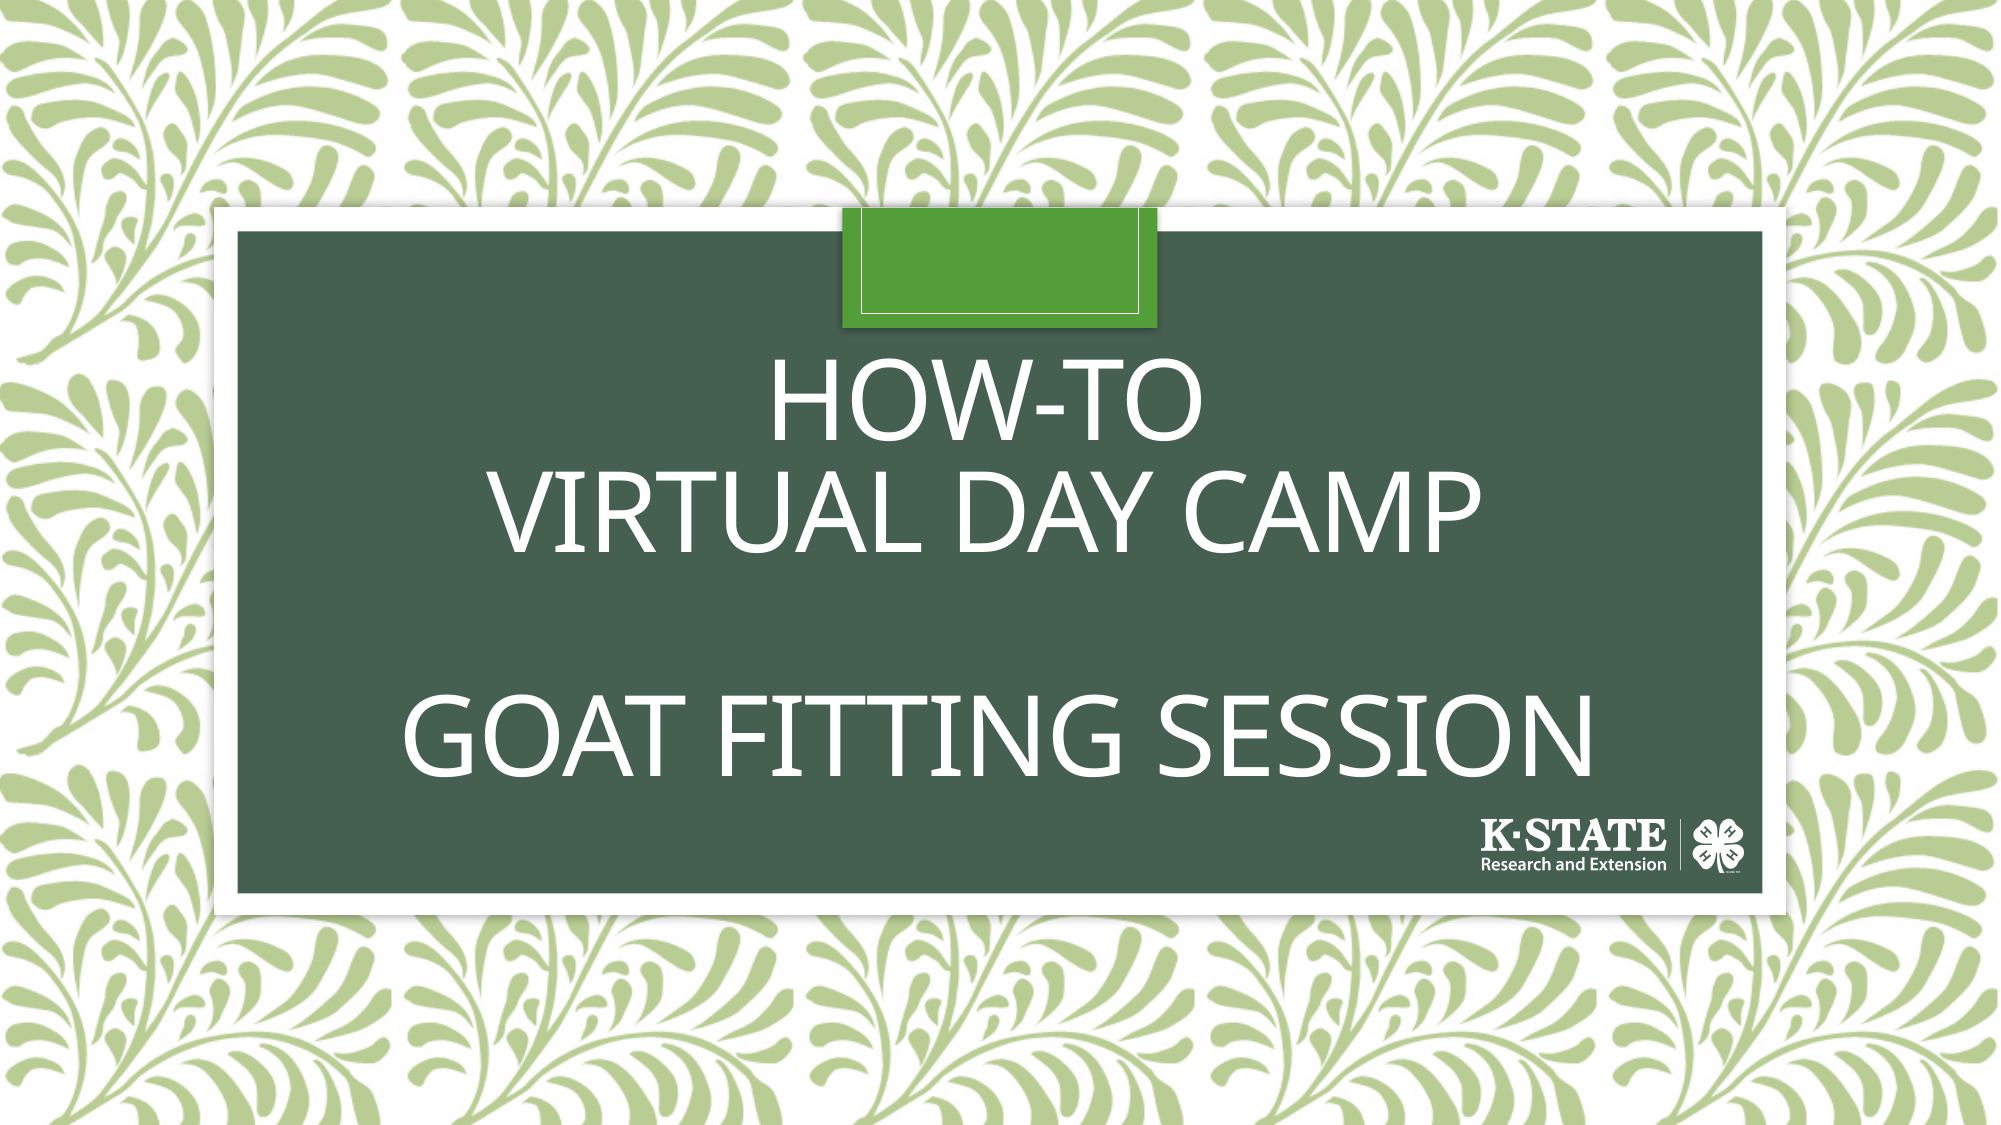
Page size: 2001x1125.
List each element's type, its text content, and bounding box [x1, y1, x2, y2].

title How-To Virtual Day Camp Goat Fitting Session [256, 362, 1744, 787]
picture [1481, 818, 1744, 873]
